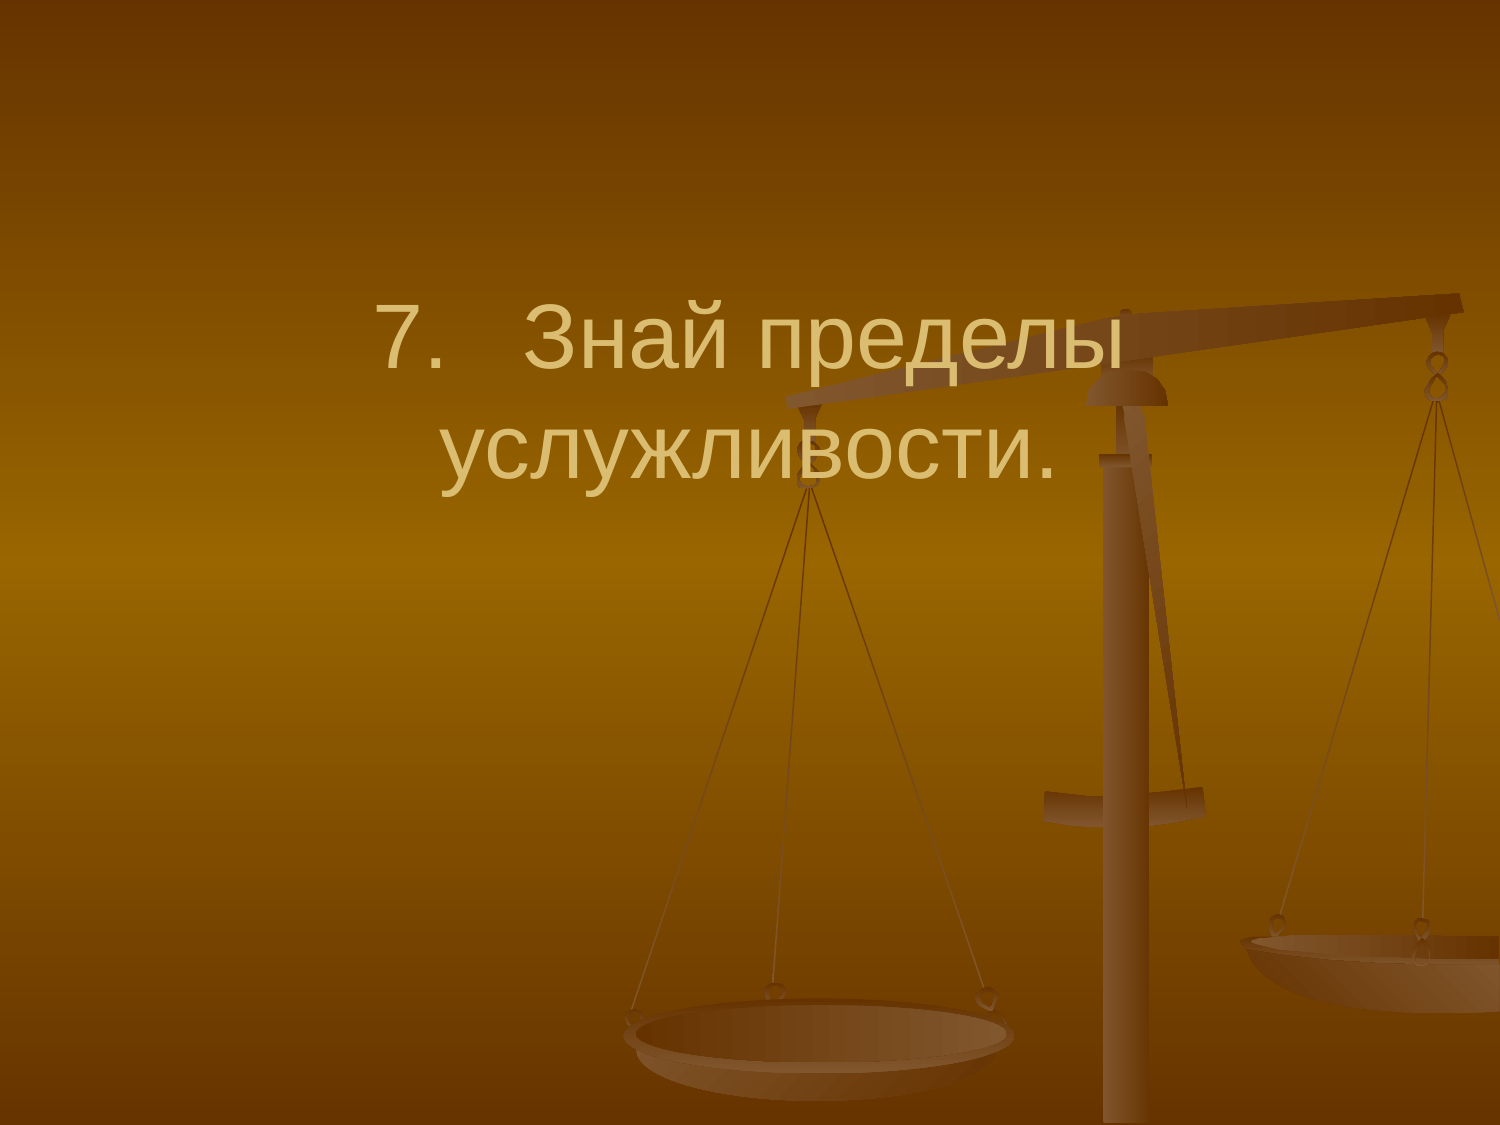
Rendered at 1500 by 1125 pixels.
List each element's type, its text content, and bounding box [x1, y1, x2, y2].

title 7. Знай пределы услужливости. [74, 45, 1426, 729]
